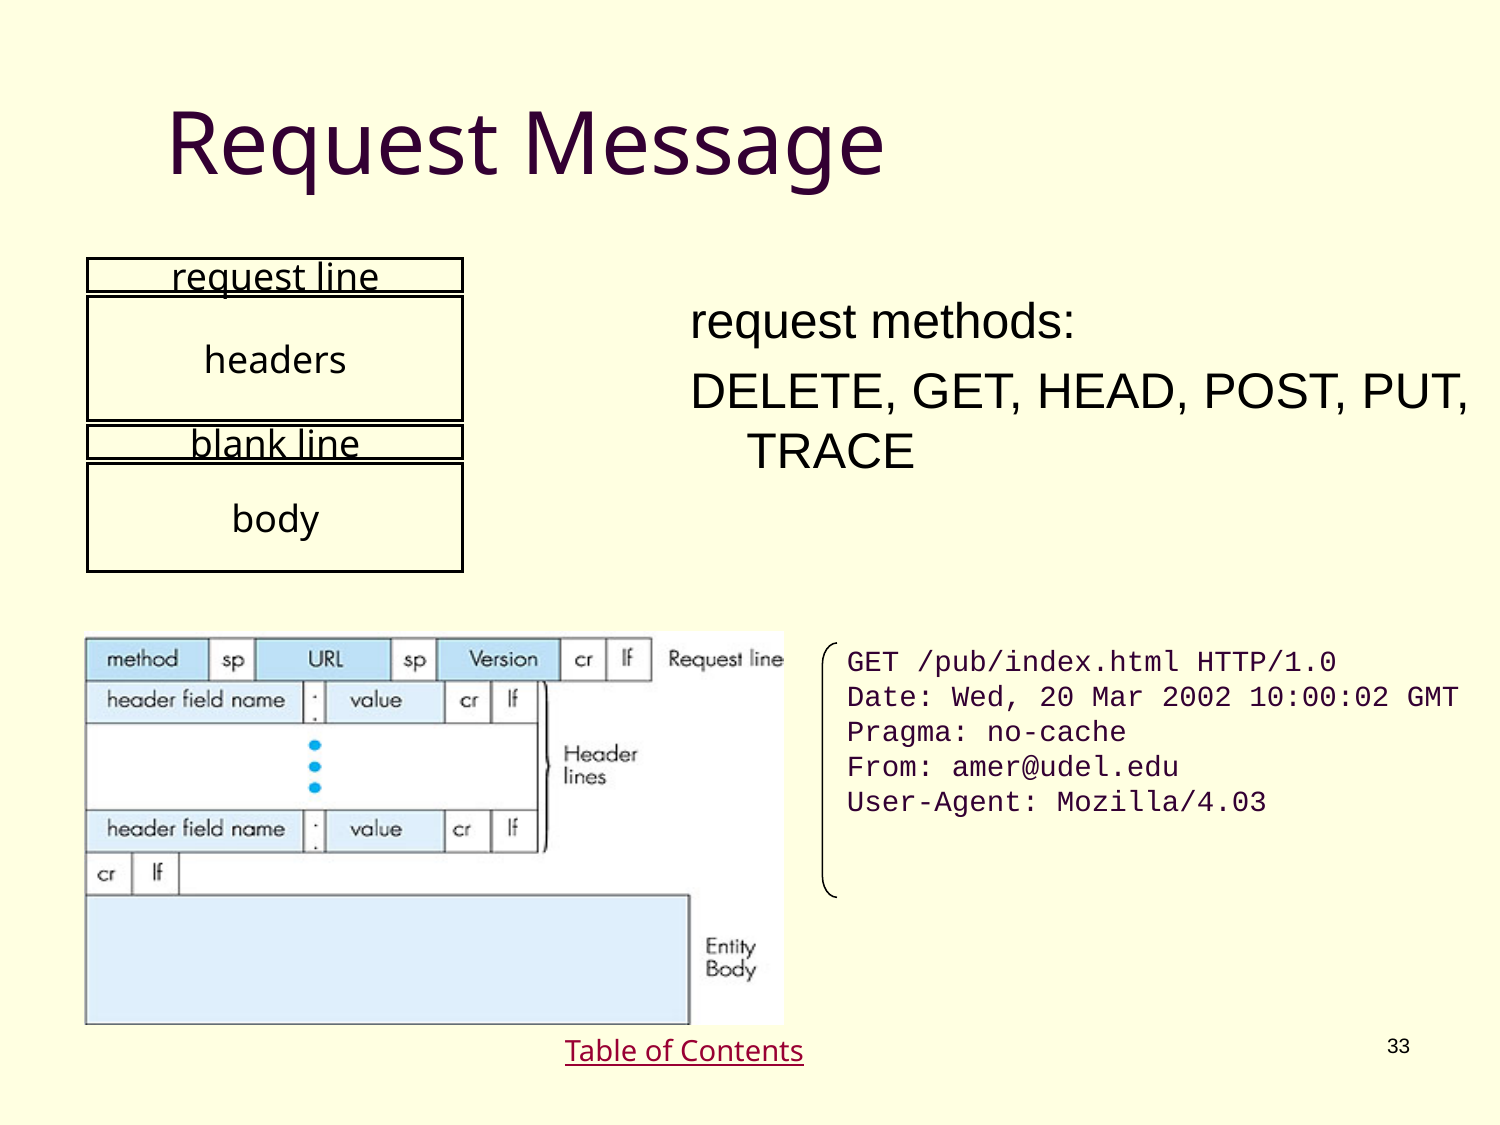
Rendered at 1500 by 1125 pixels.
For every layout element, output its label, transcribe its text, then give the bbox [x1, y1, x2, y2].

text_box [87, 258, 464, 572]
list request methods: DELETE, GET, HEAD, POST, PUT, TRACE [675, 280, 1500, 463]
text_box [822, 642, 837, 898]
slide_number 33 [1112, 1024, 1426, 1101]
title Request Message [150, 45, 1425, 234]
text_box GET /pub/index.html HTTP/1.0 Date: Wed, 20 Mar 2002 10:00:02 GMT Pragma: no-cache From: amer@udel.edu User-Agent: Mozilla/4.03 [832, 634, 1488, 920]
footer Table of Contents [549, 1024, 1038, 1101]
picture [84, 631, 784, 1026]
